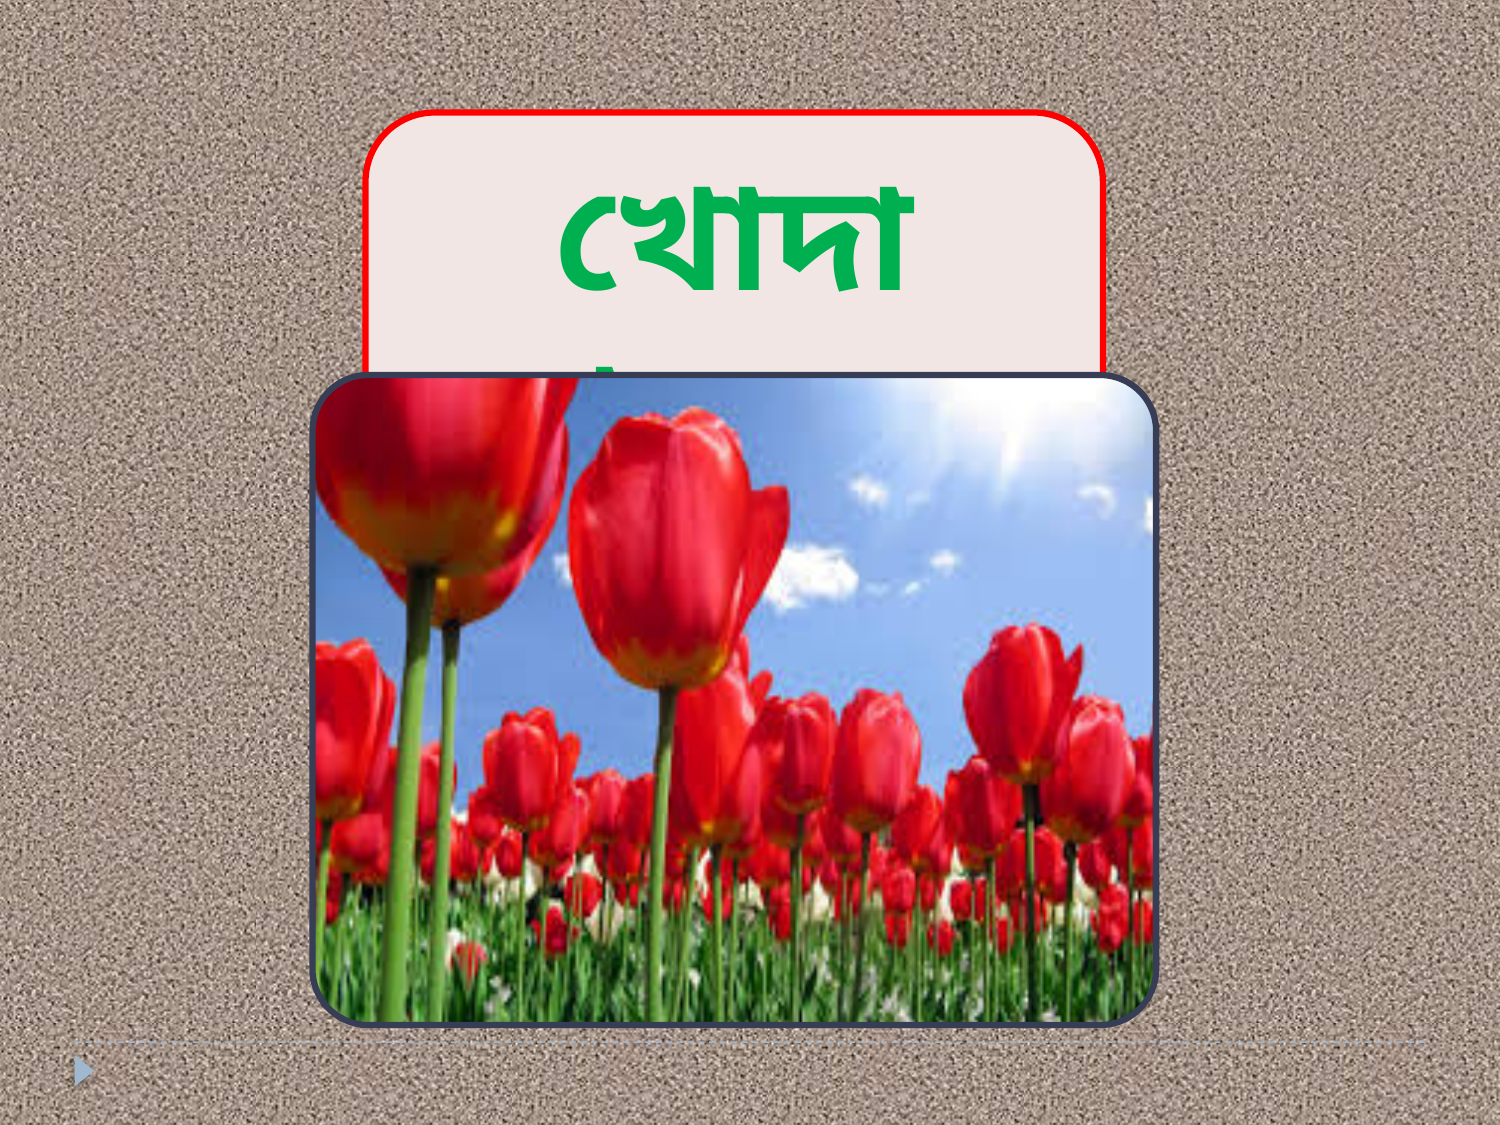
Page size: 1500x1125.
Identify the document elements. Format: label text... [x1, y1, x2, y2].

picture [0, 0, 1500, 1125]
text_box খোদা হাফেজ [365, 112, 1103, 371]
